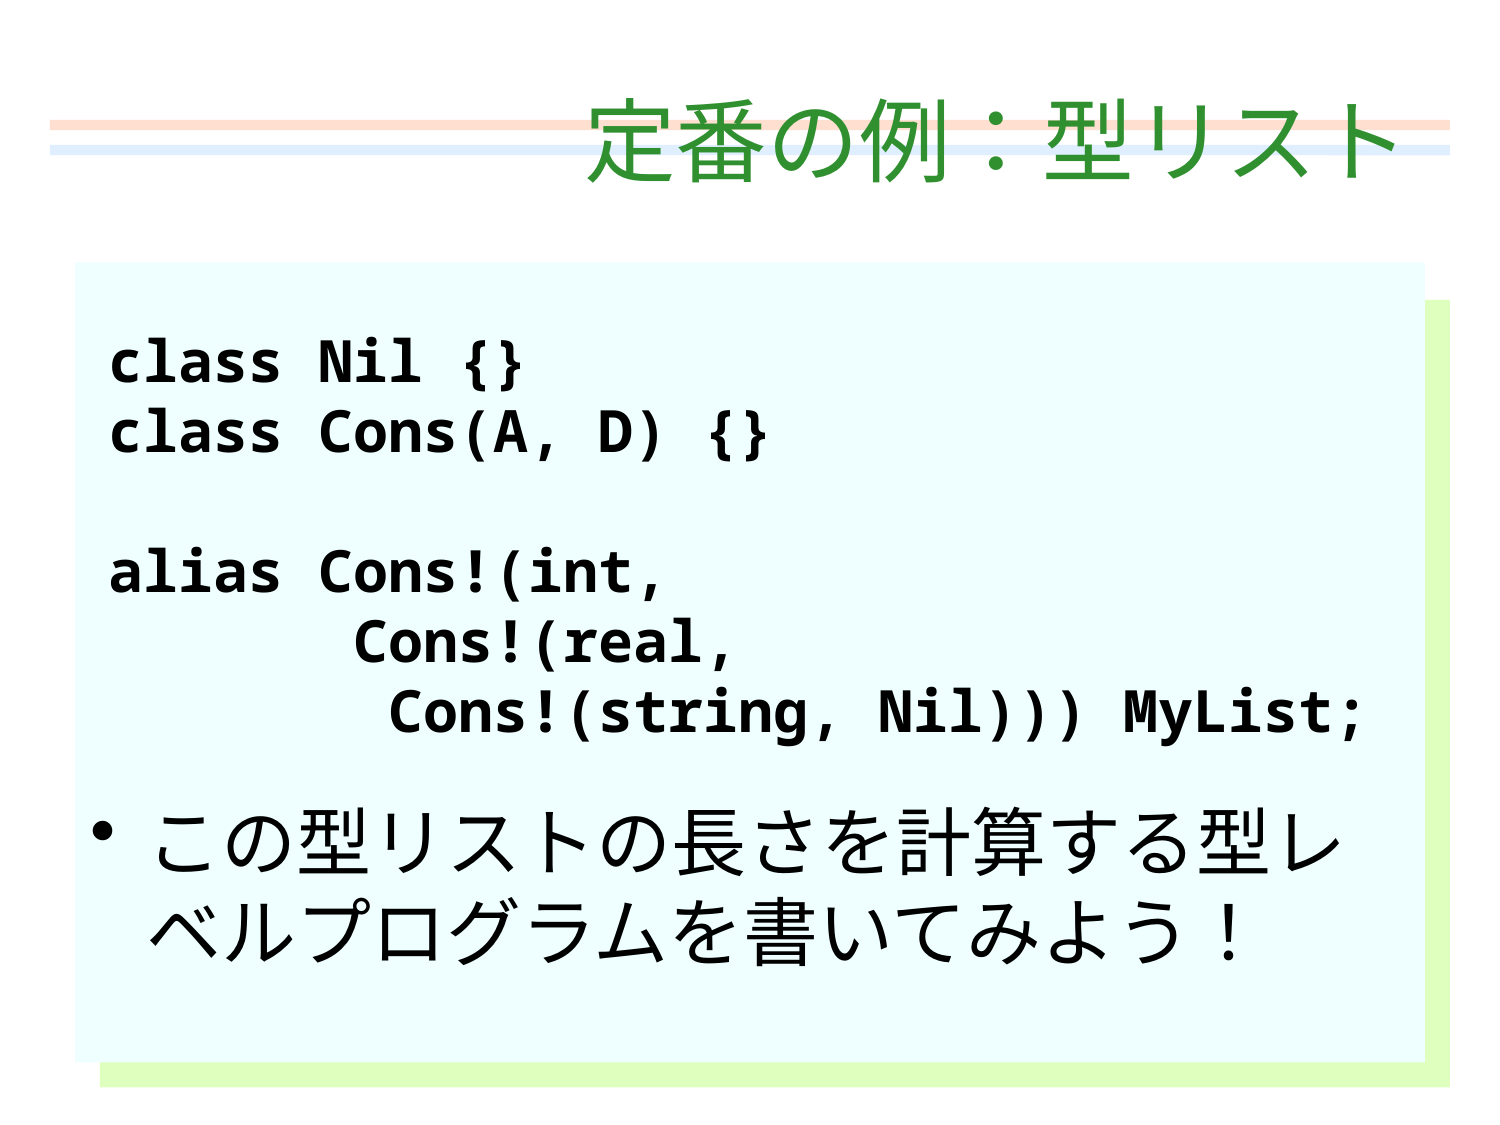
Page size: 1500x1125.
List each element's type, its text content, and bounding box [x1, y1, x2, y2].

list この型リストの長さを計算する型レベルプログラムを書いてみよう！ [74, 262, 1426, 1063]
title 定番の例：型リスト [74, 44, 1426, 233]
text_box class Nil {} class Cons(A, D) {} alias Cons!(int, Cons!(real, Cons!(string, Nil))) MyList; [92, 314, 1408, 753]
